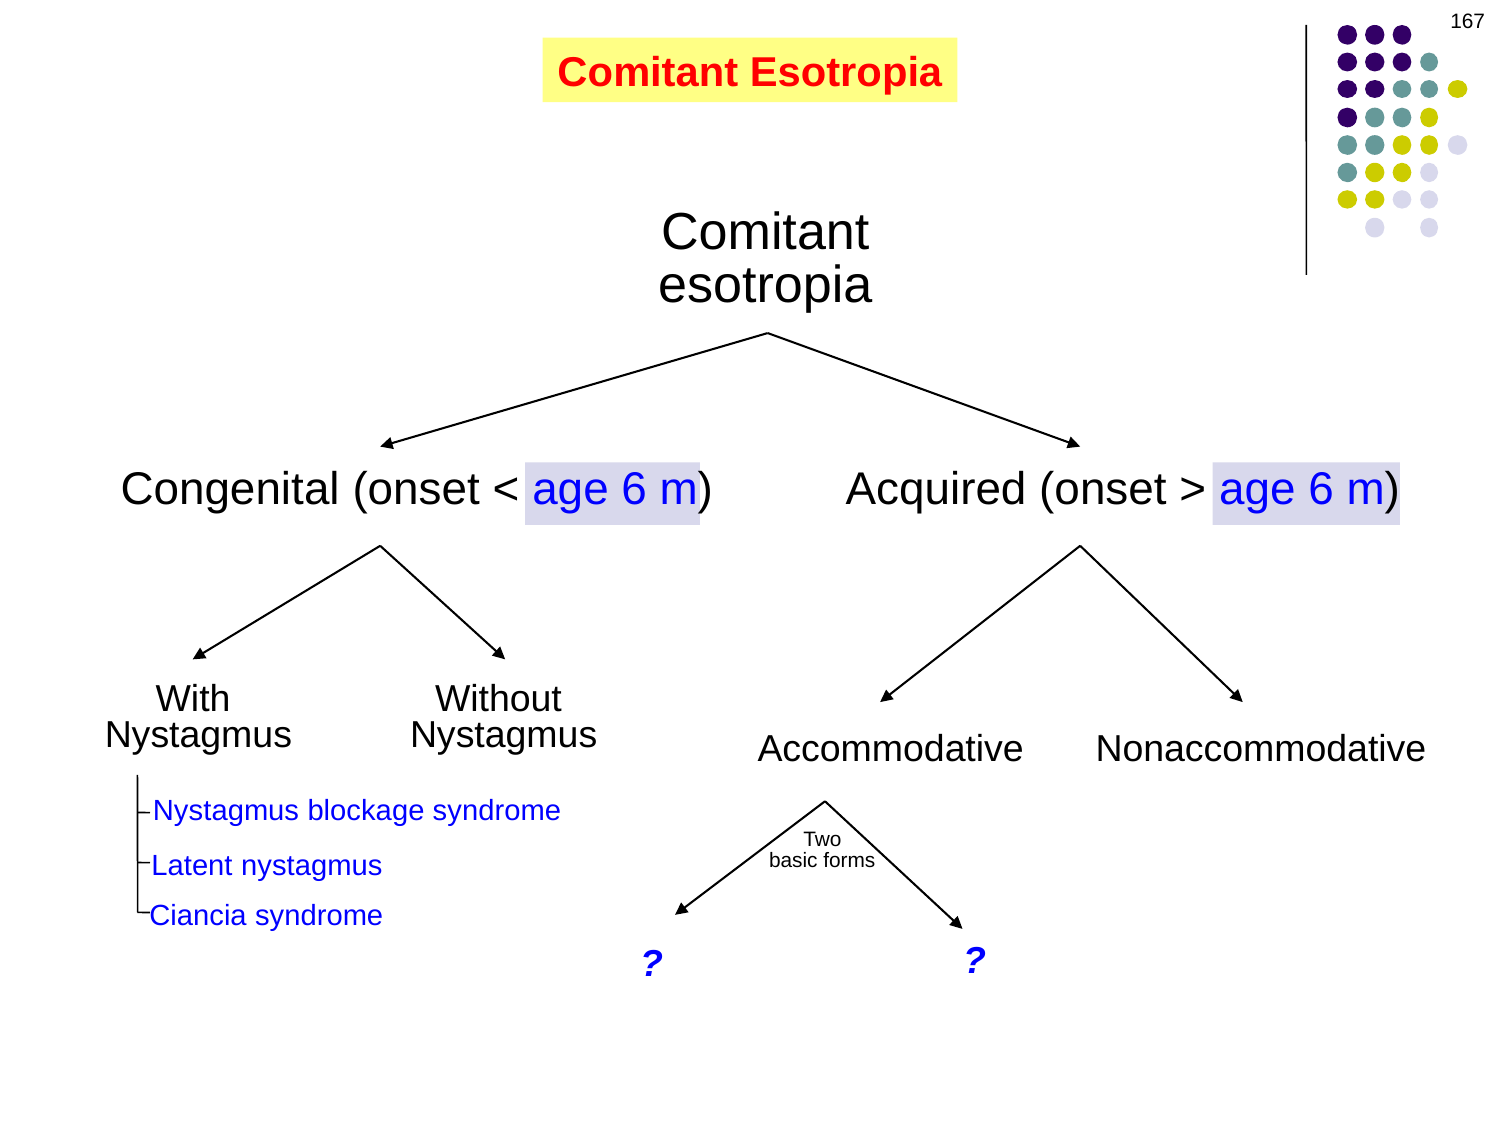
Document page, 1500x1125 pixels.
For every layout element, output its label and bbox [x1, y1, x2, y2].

slide_number [1149, 0, 1500, 75]
text_box [643, 199, 888, 321]
text_box [1080, 716, 1441, 776]
text_box [542, 37, 958, 103]
text_box [830, 451, 1415, 525]
text_box [134, 774, 577, 939]
text_box [742, 716, 1040, 776]
text_box [192, 545, 506, 660]
text_box [380, 332, 1081, 450]
text_box [89, 674, 307, 762]
text_box [880, 545, 1243, 703]
text_box [625, 931, 679, 992]
text_box [105, 451, 729, 525]
text_box [395, 674, 613, 762]
text_box [675, 801, 1001, 989]
